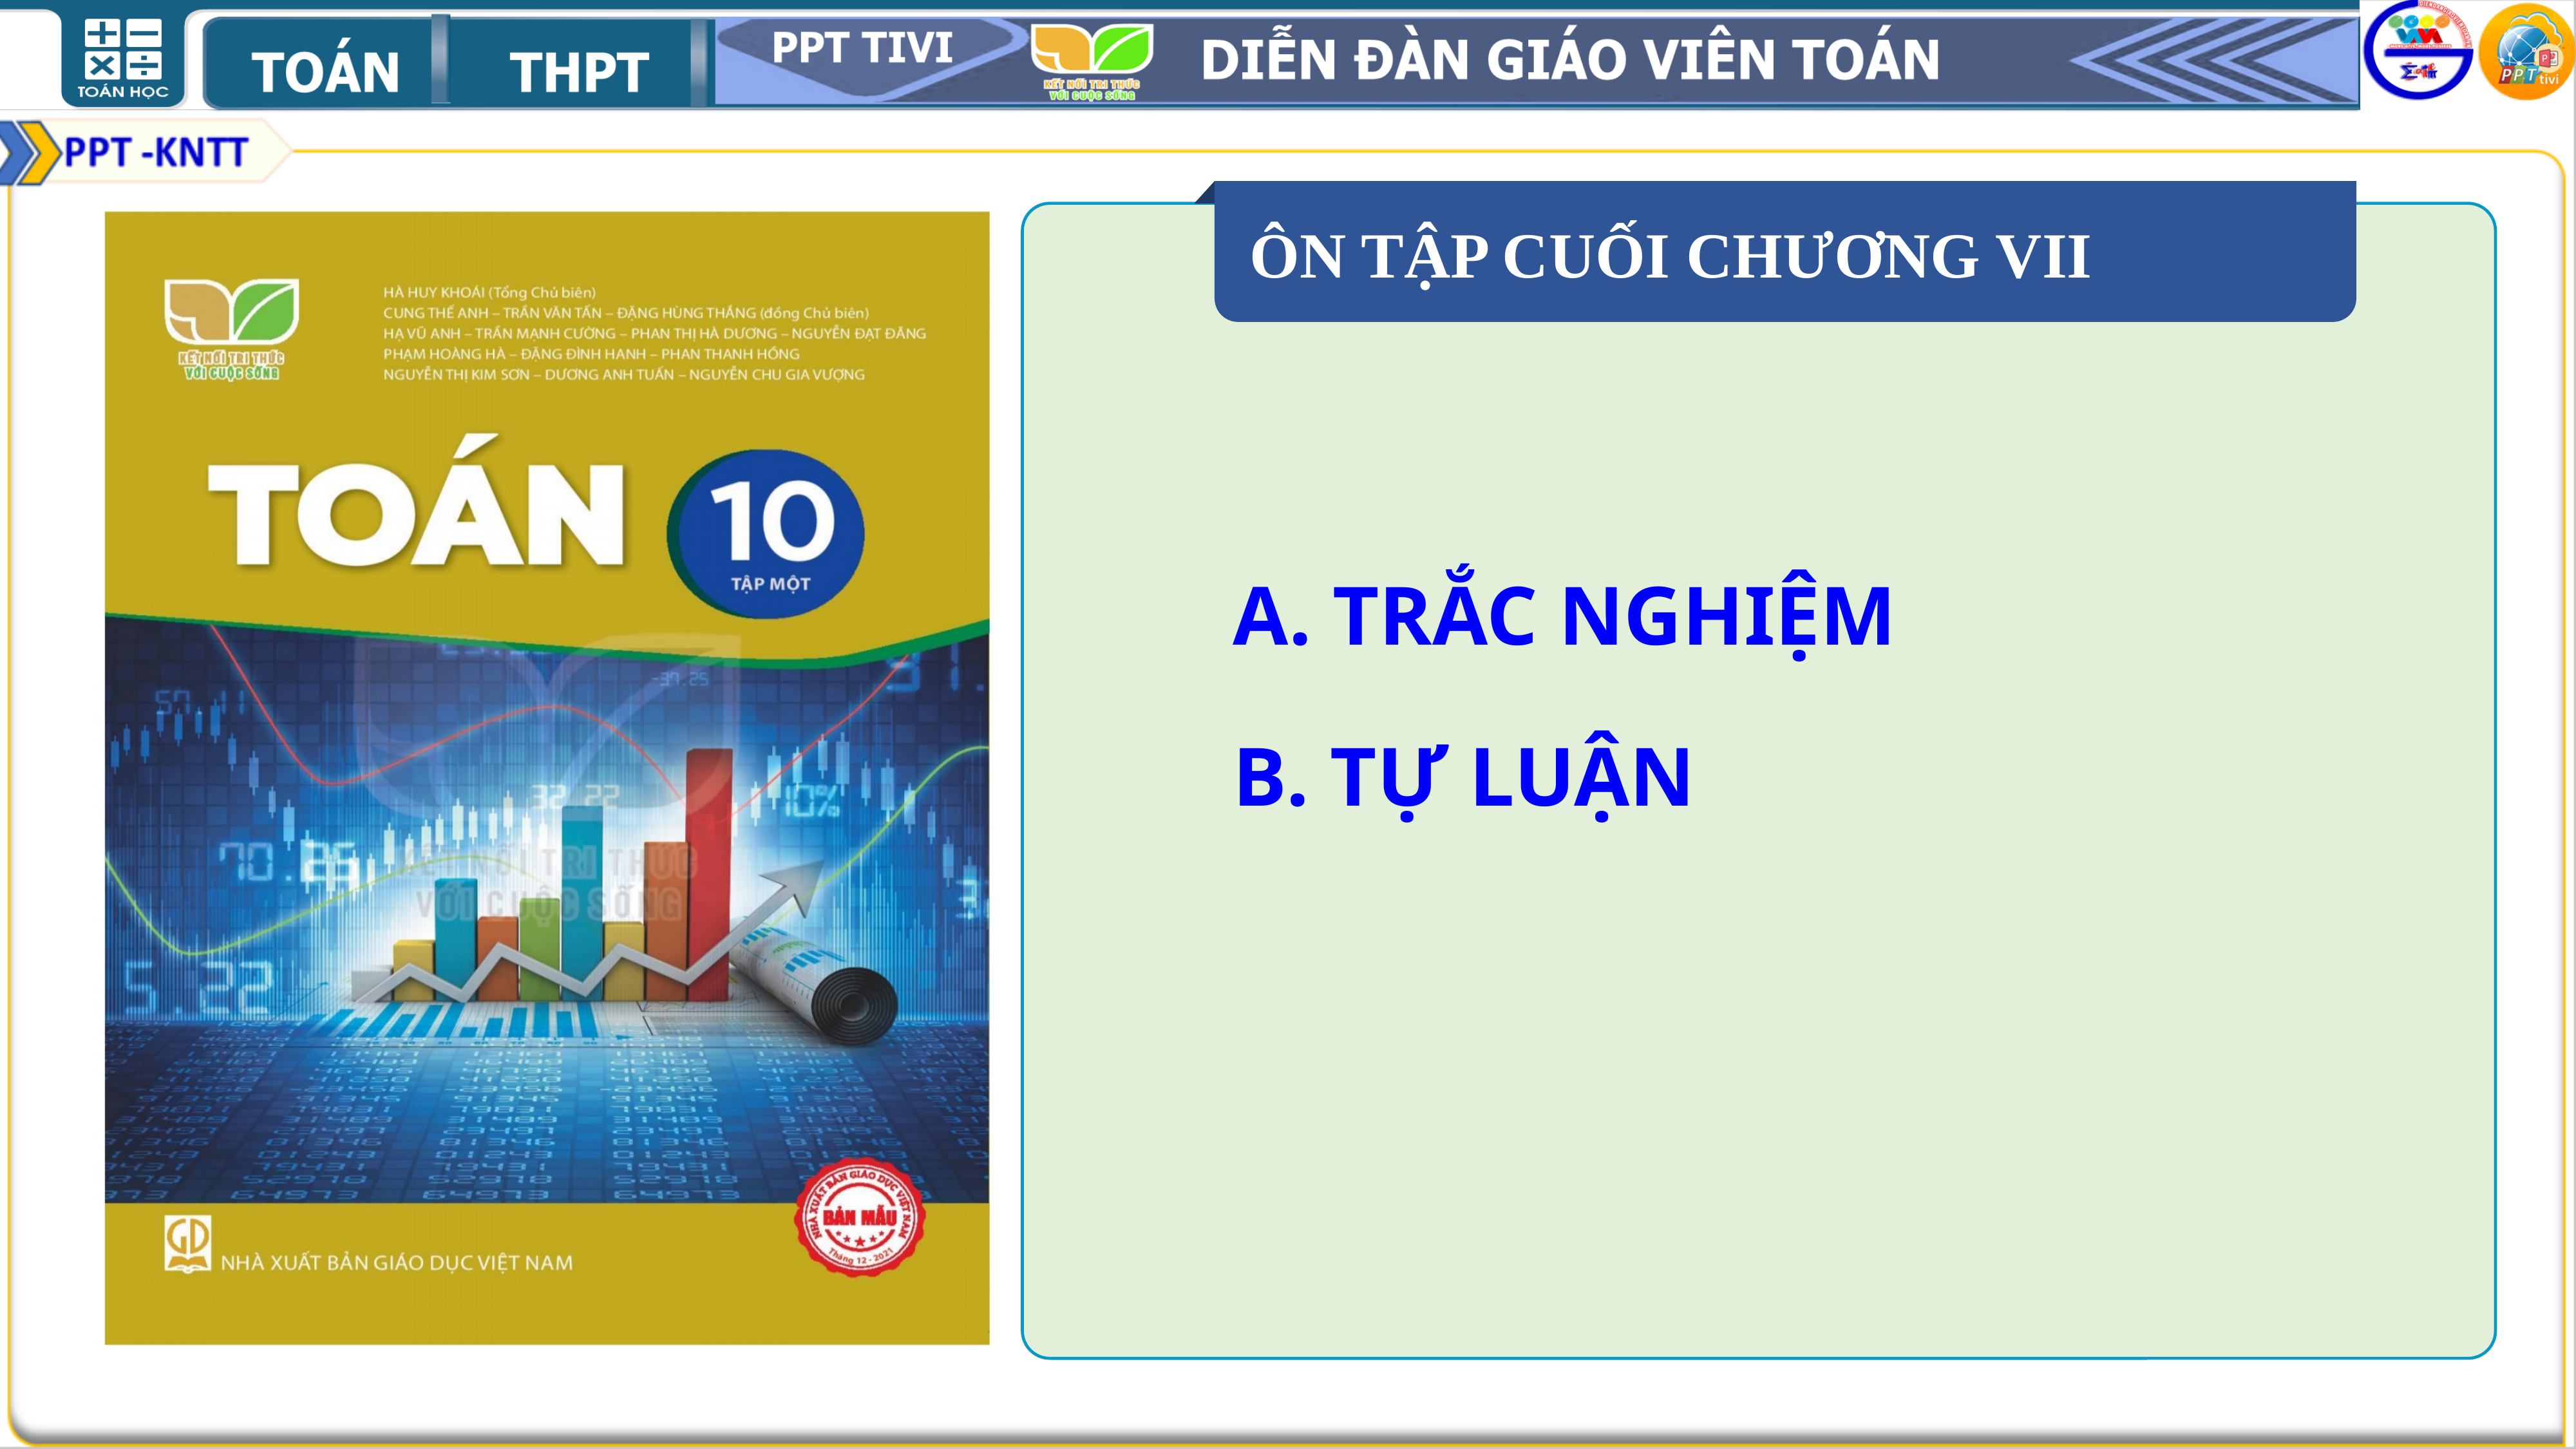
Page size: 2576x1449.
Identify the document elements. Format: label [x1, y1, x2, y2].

text_box [1022, 176, 2496, 1359]
picture [0, 0, 2576, 1449]
